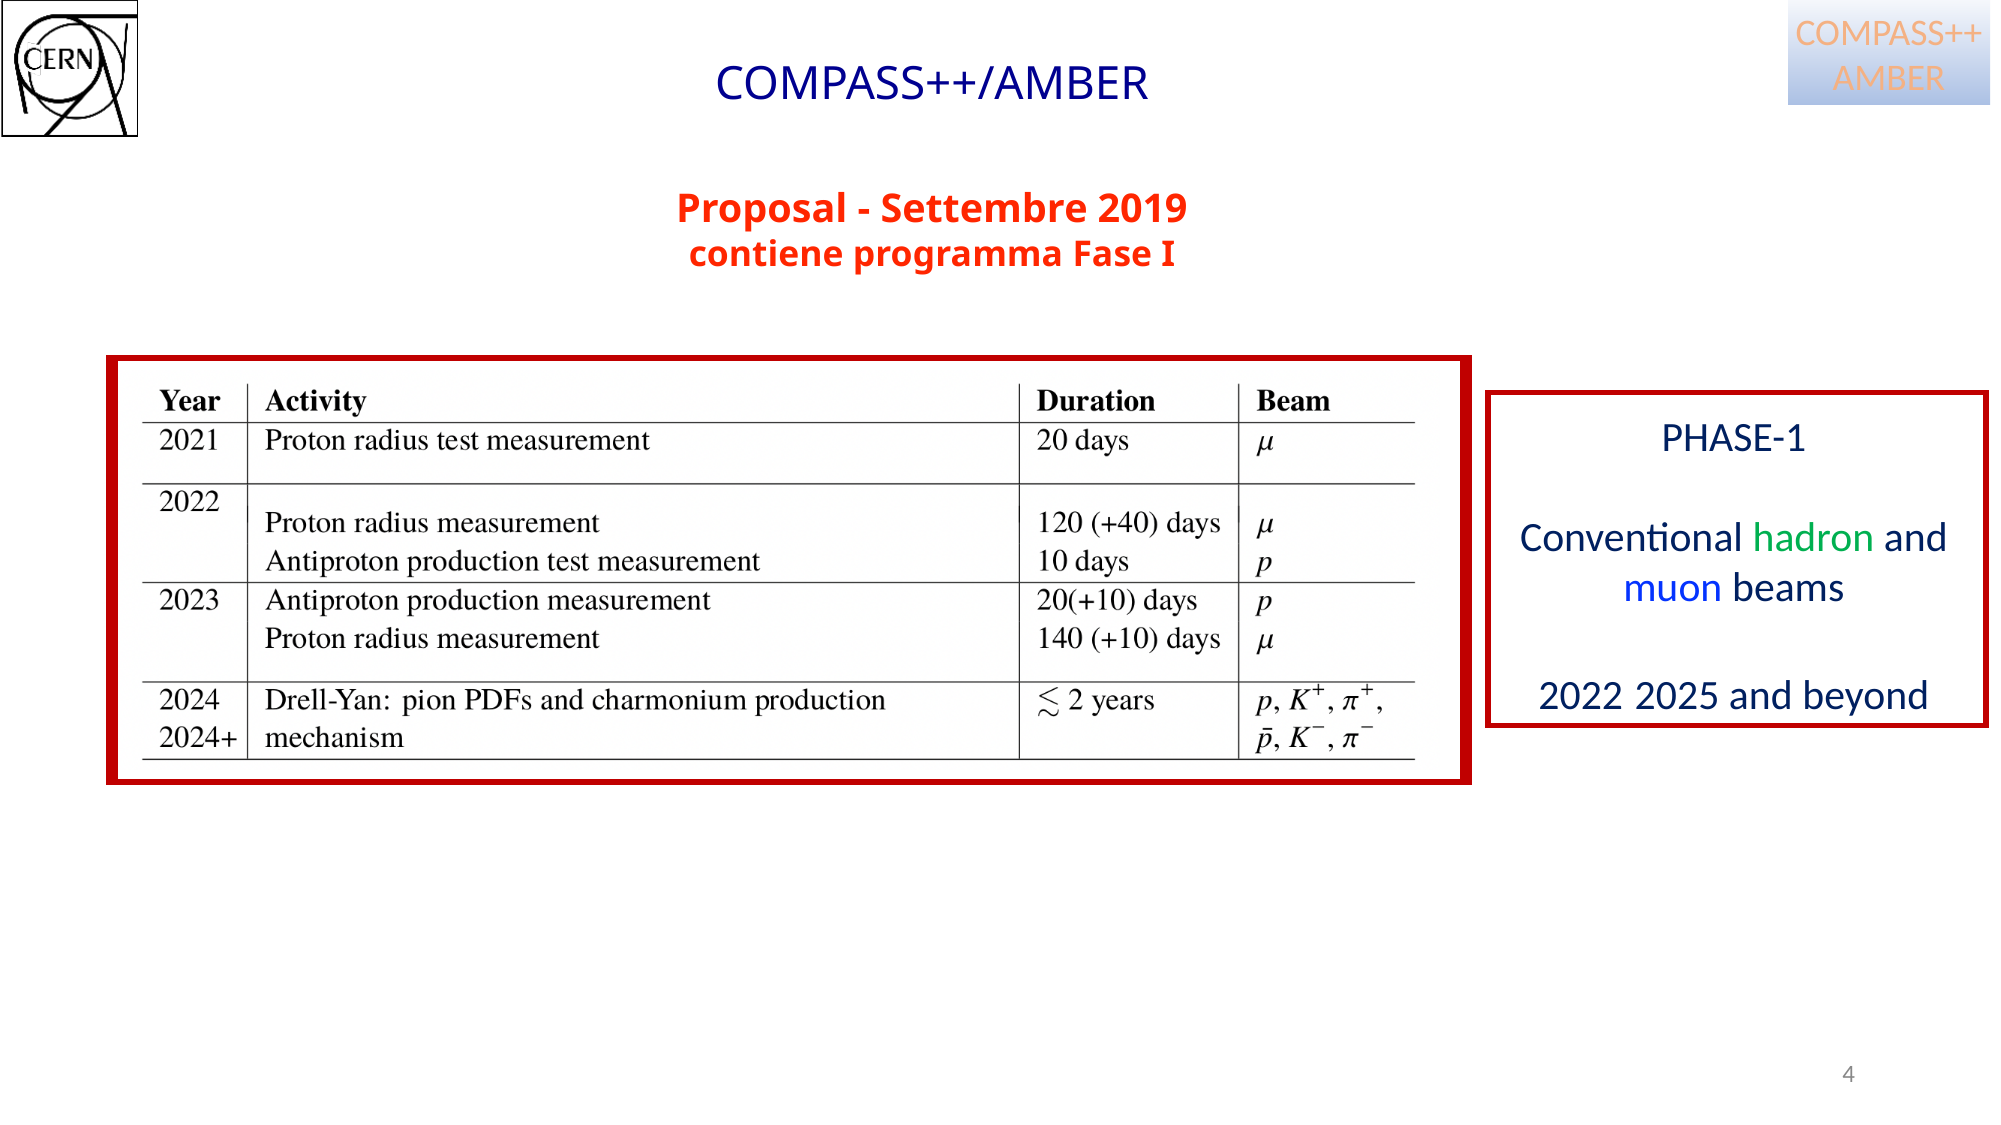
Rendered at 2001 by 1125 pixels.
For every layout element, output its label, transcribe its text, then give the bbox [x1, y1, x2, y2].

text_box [1486, 390, 1989, 731]
text_box Proposal - Settembre 2019 contiene programma Fase I [558, 175, 1306, 281]
picture [1, 0, 138, 137]
title COMPASS++/AMBER [309, 28, 1556, 142]
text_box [102, 355, 1472, 785]
slide_number 4 [1831, 1050, 1863, 1096]
